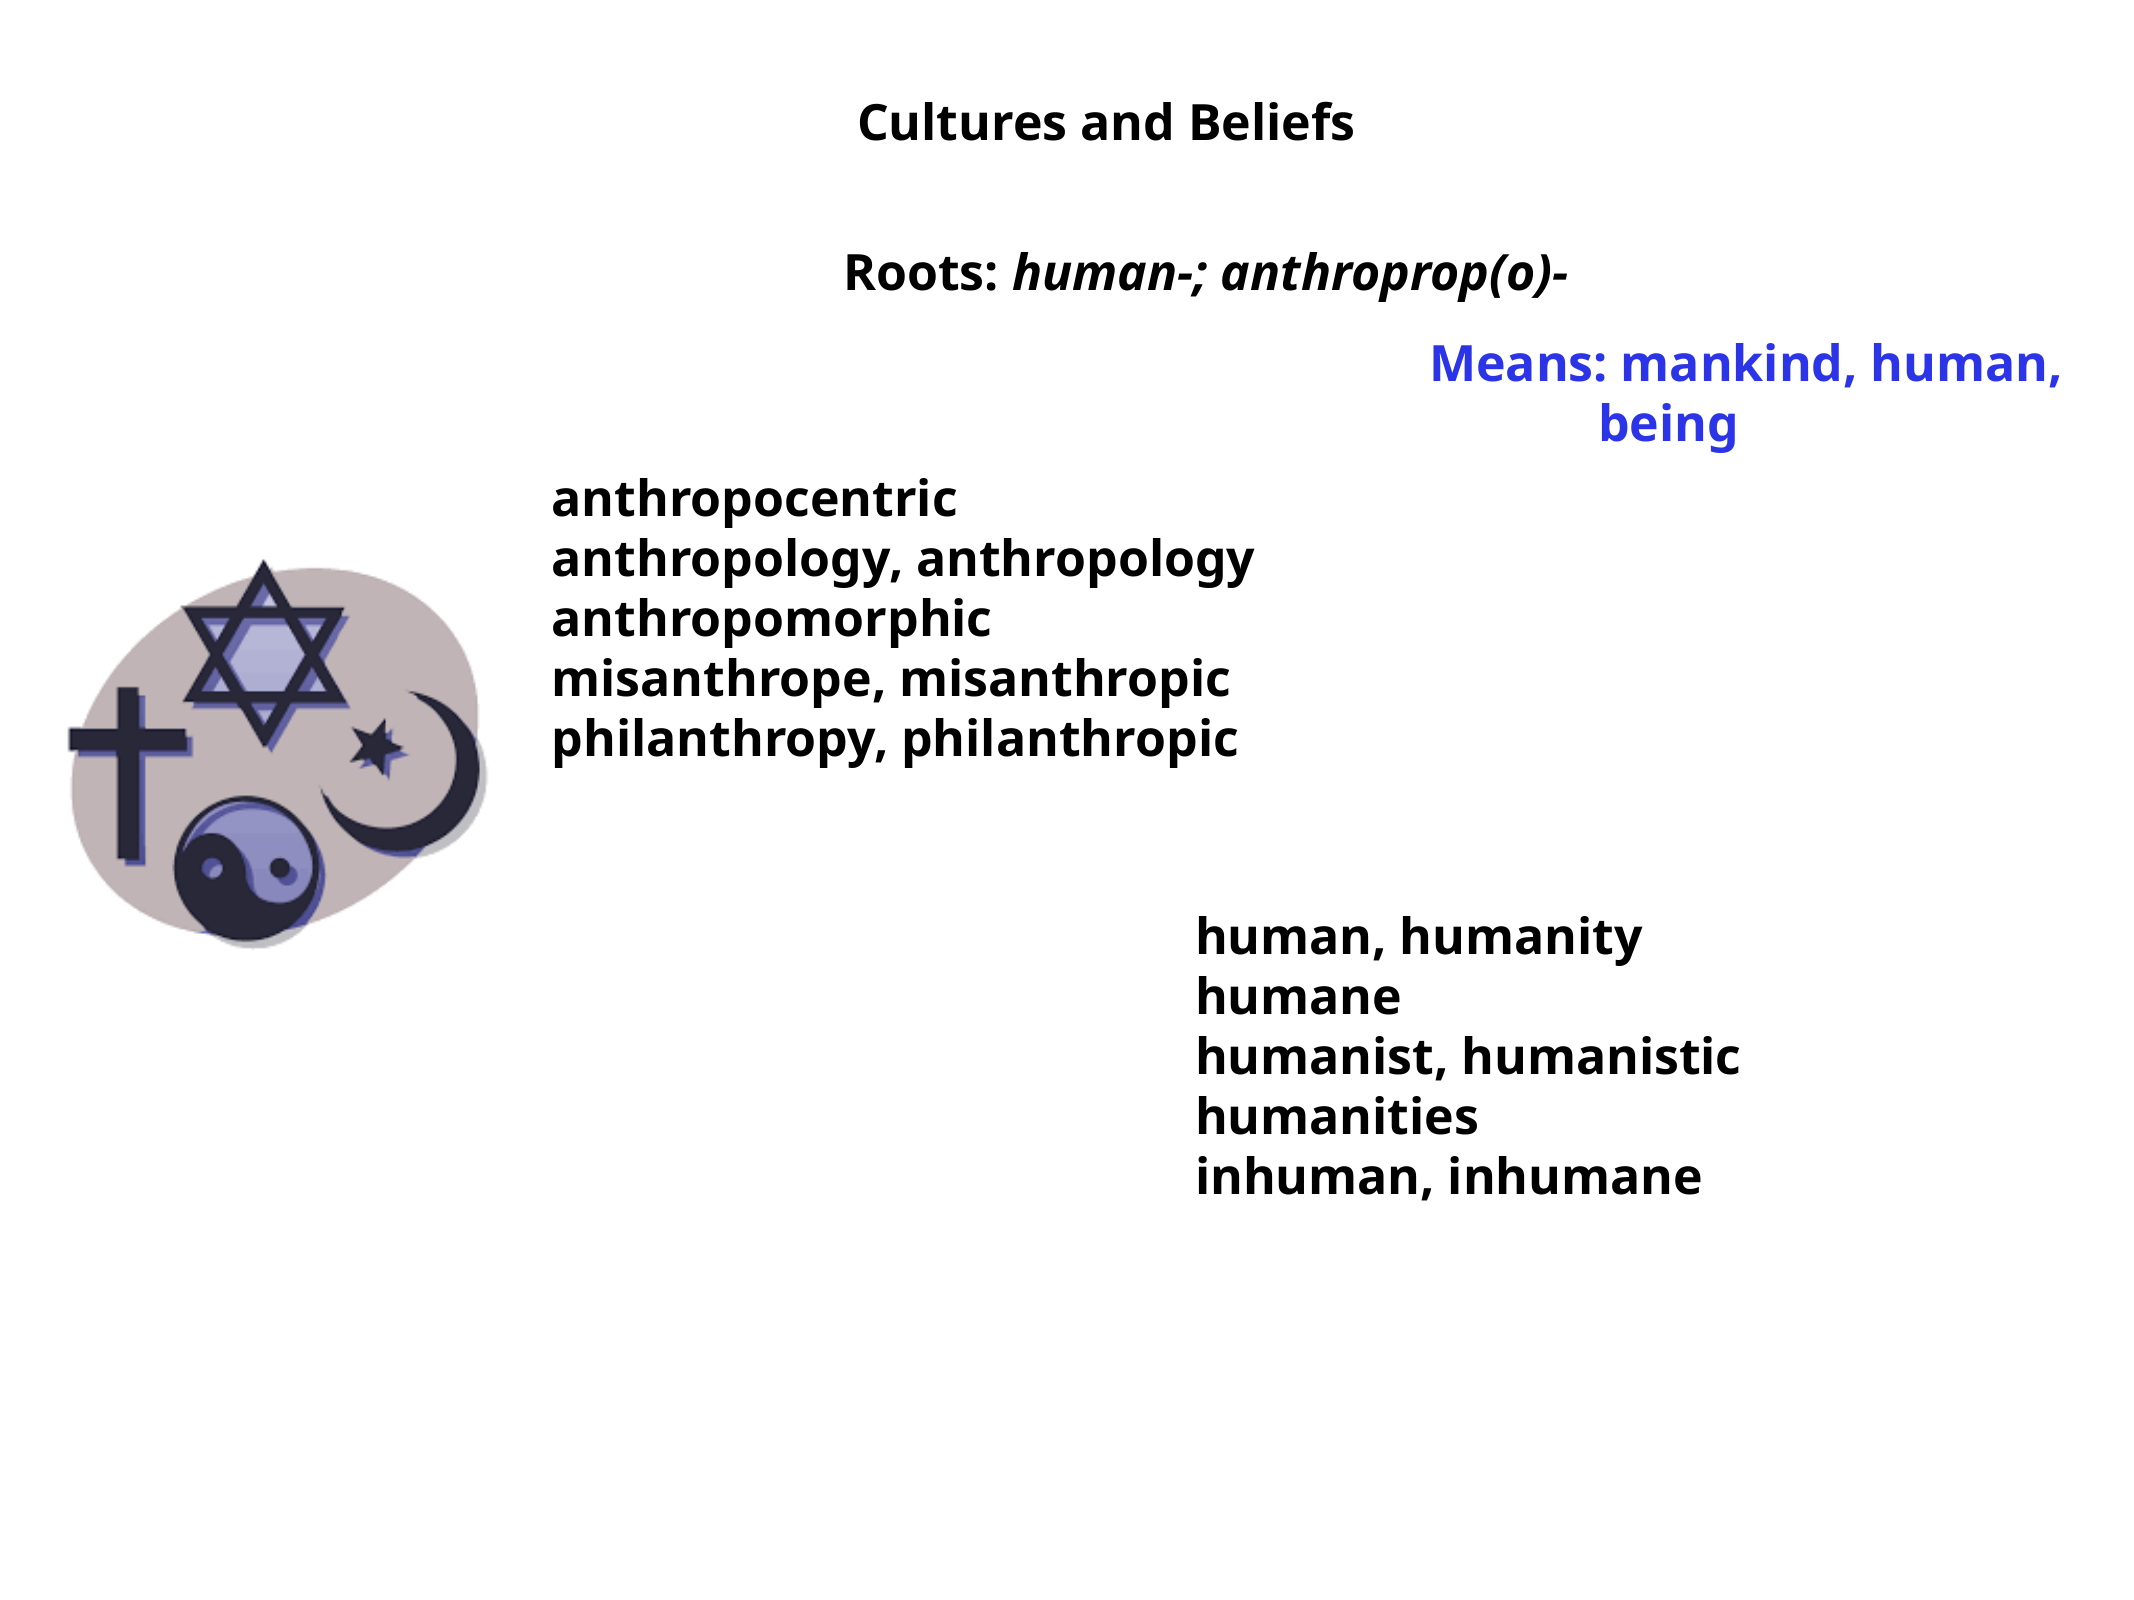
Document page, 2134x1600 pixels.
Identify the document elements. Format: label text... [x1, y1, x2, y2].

text_box Roots: human-; anthroprop(o)- [834, 232, 1578, 310]
text_box Means: mankind, human, being [1420, 323, 2084, 460]
text_box human, humanity humane humanist, humanistic humanities inhuman, inhumane [1186, 895, 1751, 1213]
picture [8, 552, 549, 957]
text_box anthropocentric anthropology, anthropology anthropomorphic misanthrope, misanthropic philanthropy, philanthropic [543, 458, 1265, 775]
text_box Cultures and Beliefs [848, 82, 1364, 160]
